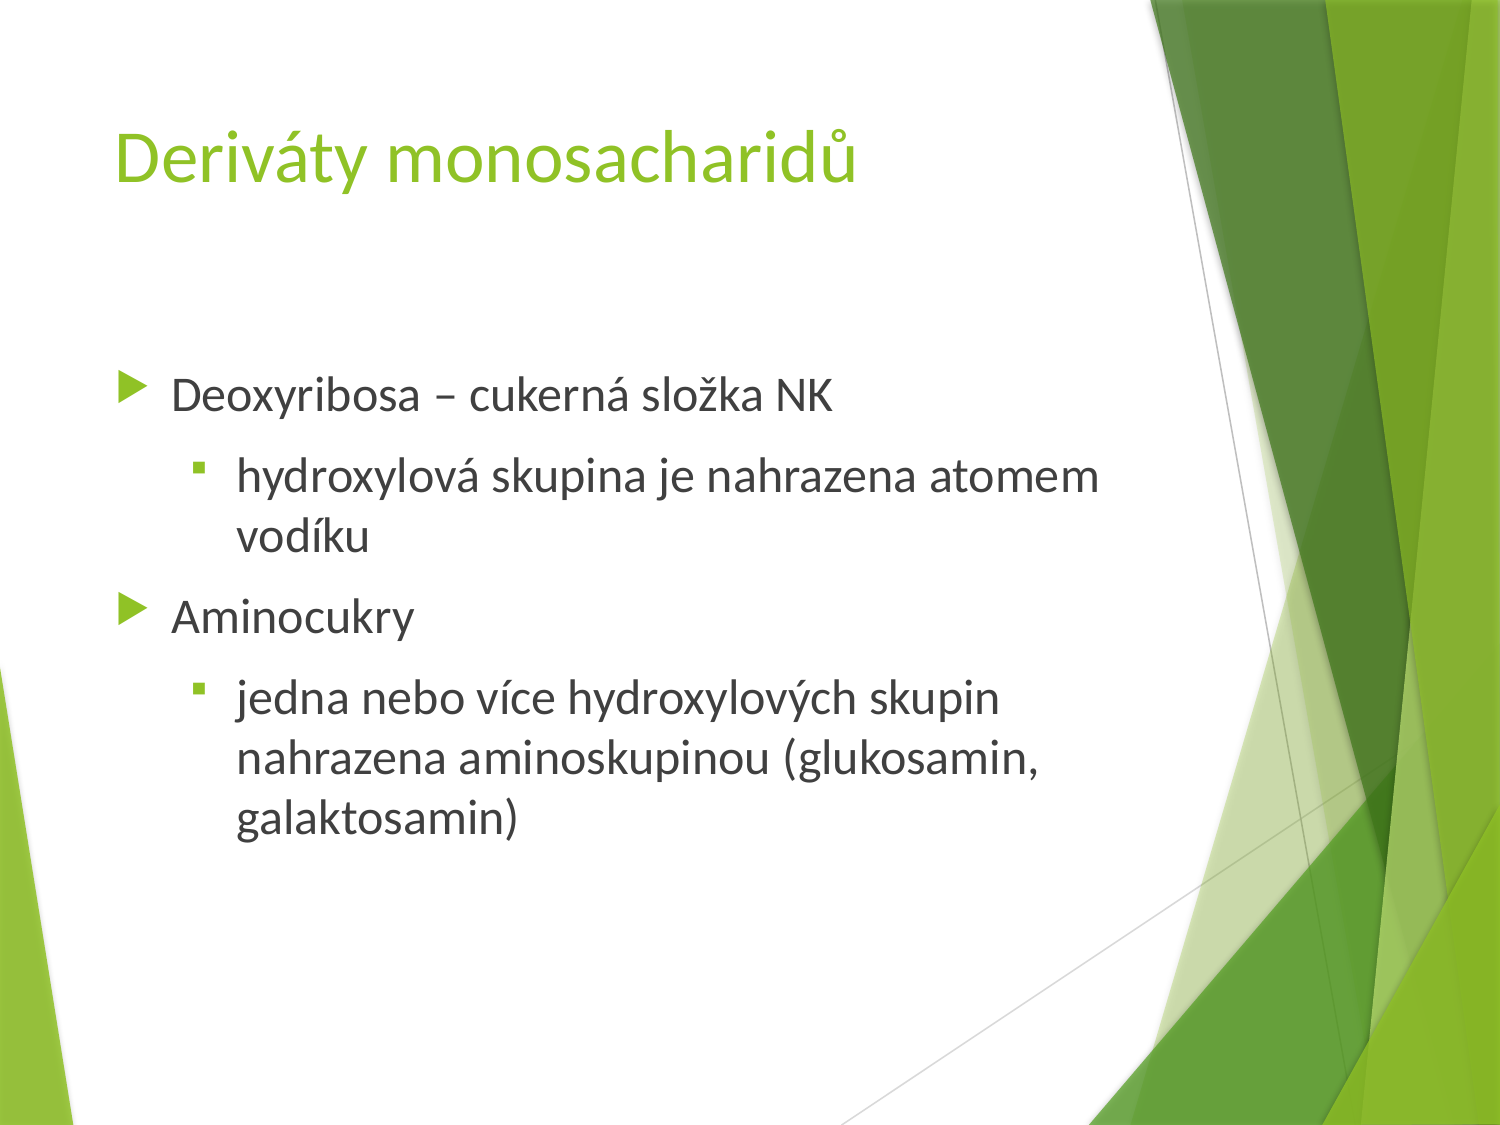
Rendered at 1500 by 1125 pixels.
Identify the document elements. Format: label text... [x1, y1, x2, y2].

title Deriváty monosacharidů [99, 99, 1142, 317]
list Deoxyribosa – cukerná složka NK hydroxylová skupina je nahrazena atomem vodíku Aminocukry jedna nebo více hydroxylových skupin nahrazena aminoskupinou (glukosamin, galaktosamin) [99, 354, 1142, 992]
